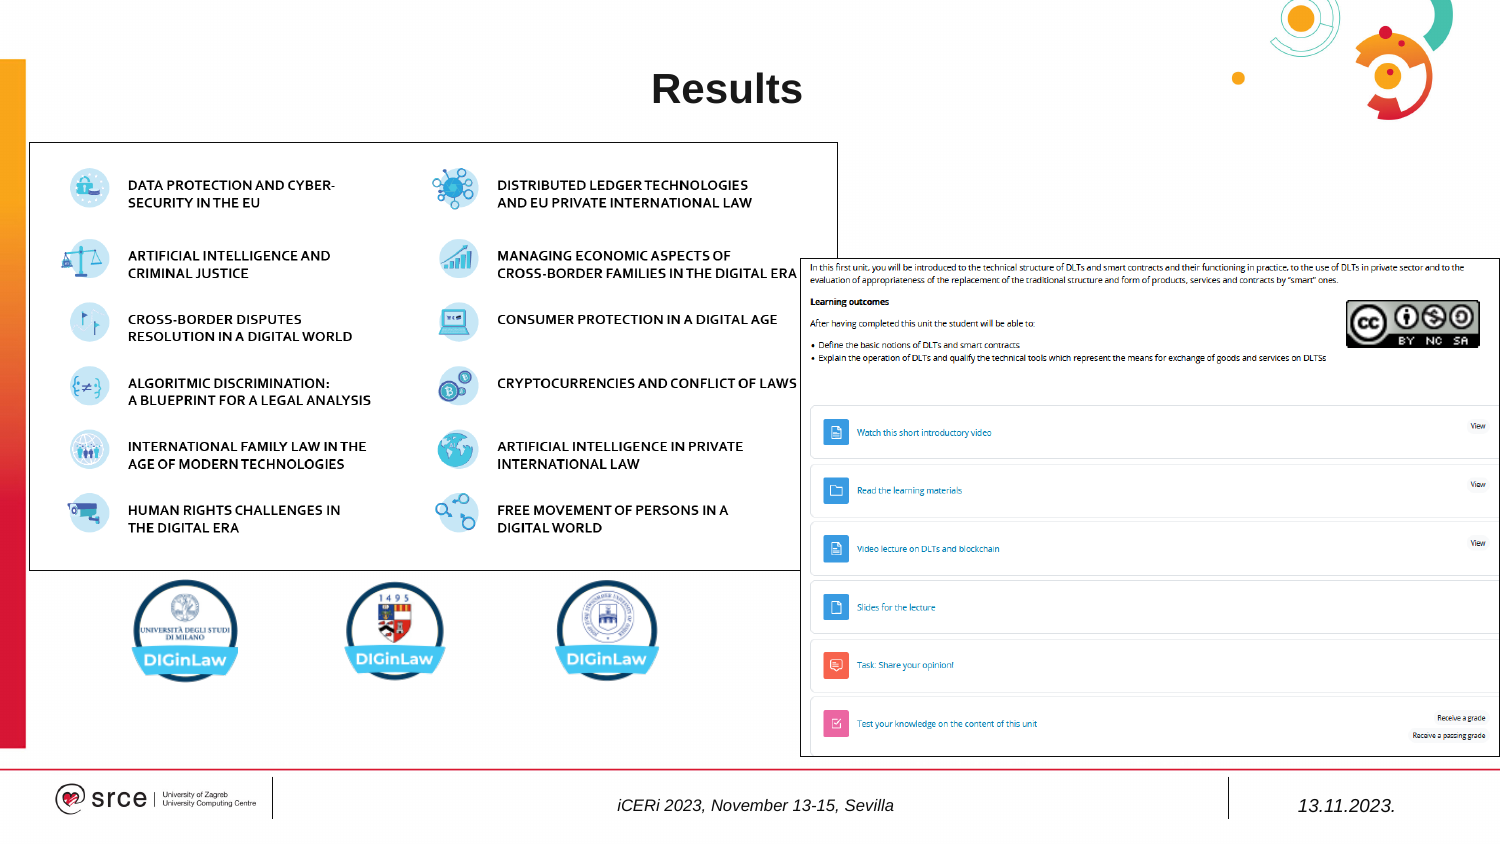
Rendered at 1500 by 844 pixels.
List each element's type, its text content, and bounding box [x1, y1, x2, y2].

picture [0, 0, 1500, 844]
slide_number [1240, 782, 1454, 828]
title Results [491, 8, 952, 172]
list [553, 578, 661, 686]
footer iCERi 2023, November 13-15, Sevilla [336, 782, 1176, 828]
